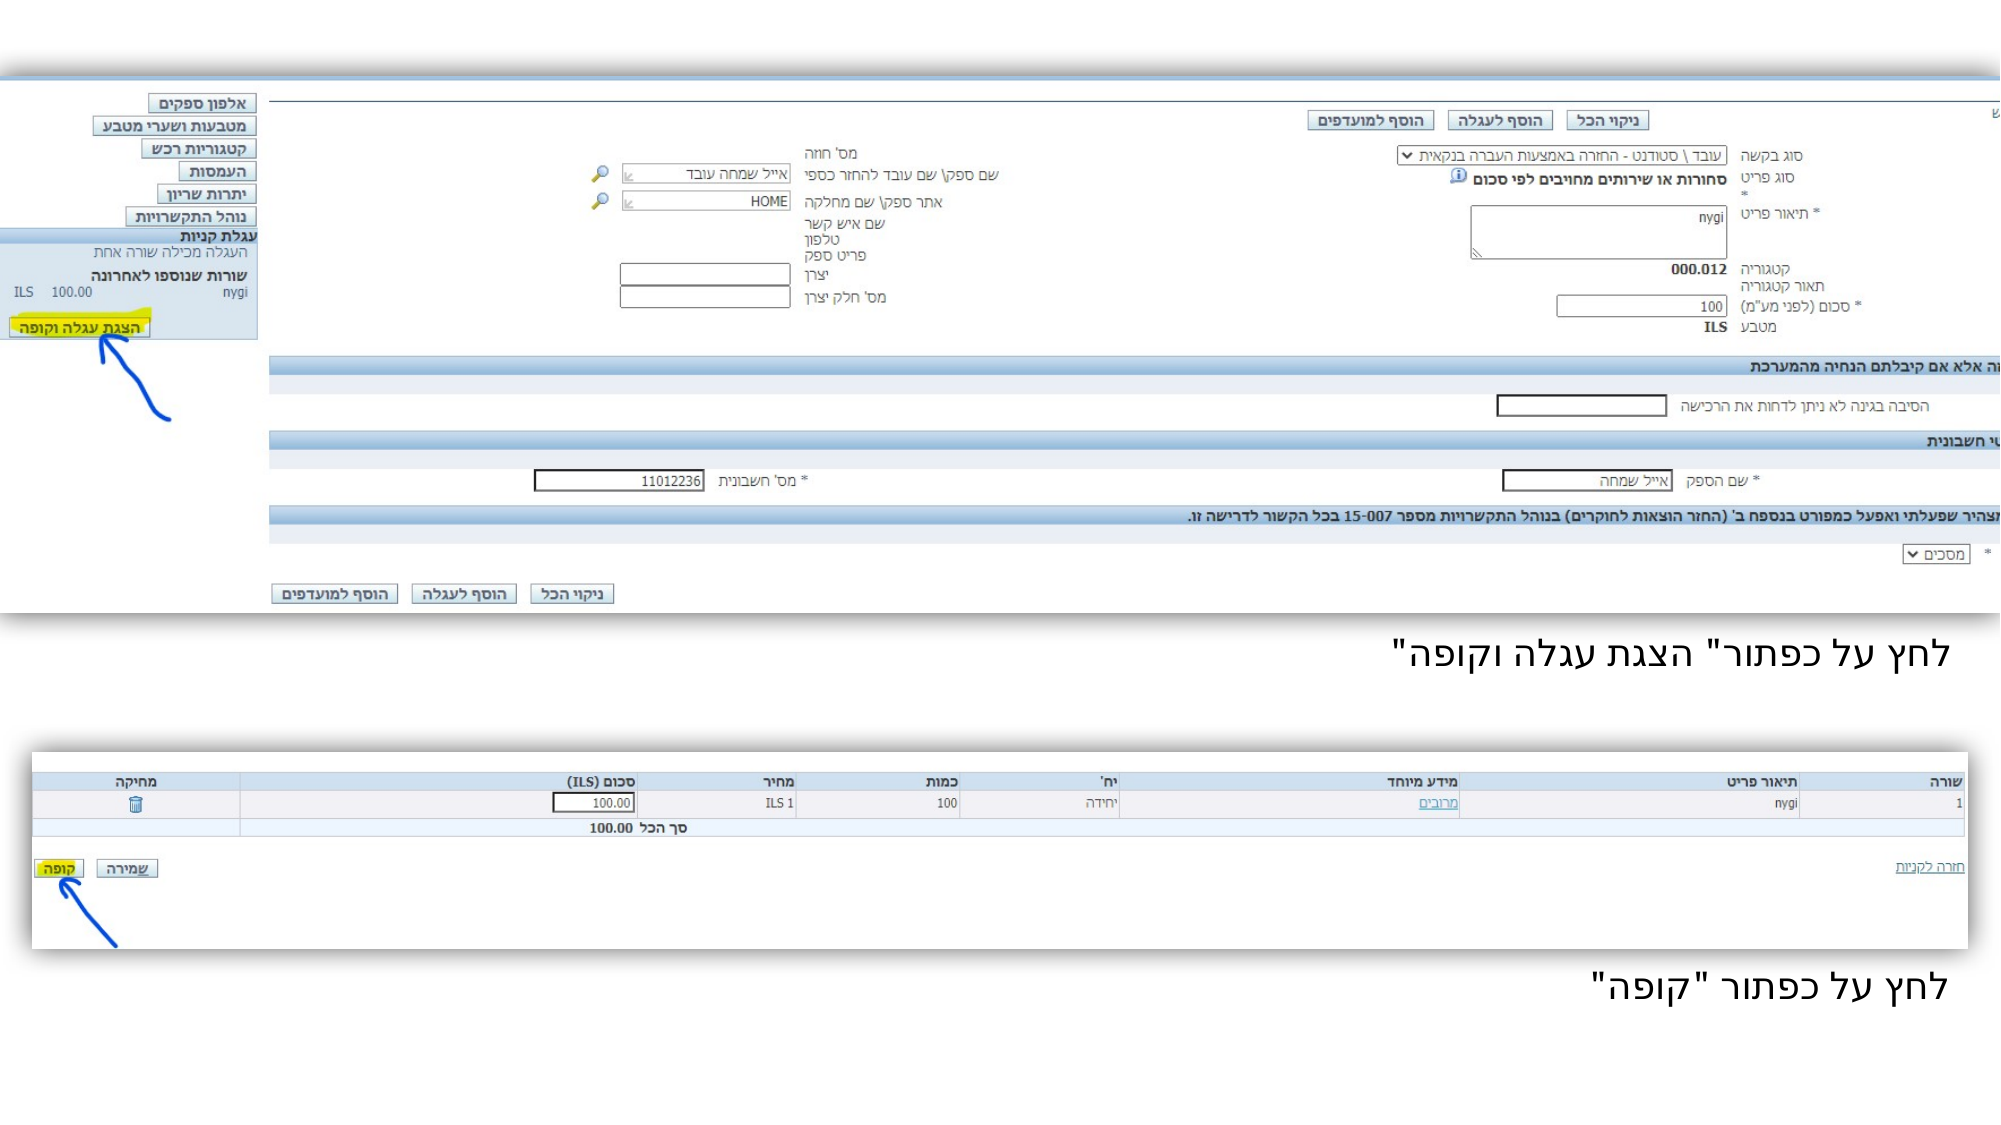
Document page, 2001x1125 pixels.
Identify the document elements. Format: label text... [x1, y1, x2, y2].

text_box לחץ על כפתור "קופה" [898, 954, 1966, 1015]
picture [0, 76, 2000, 613]
text_box לחץ על כפתור" הצגת עגלה וקופה" [465, 621, 1968, 682]
picture [32, 752, 1968, 949]
